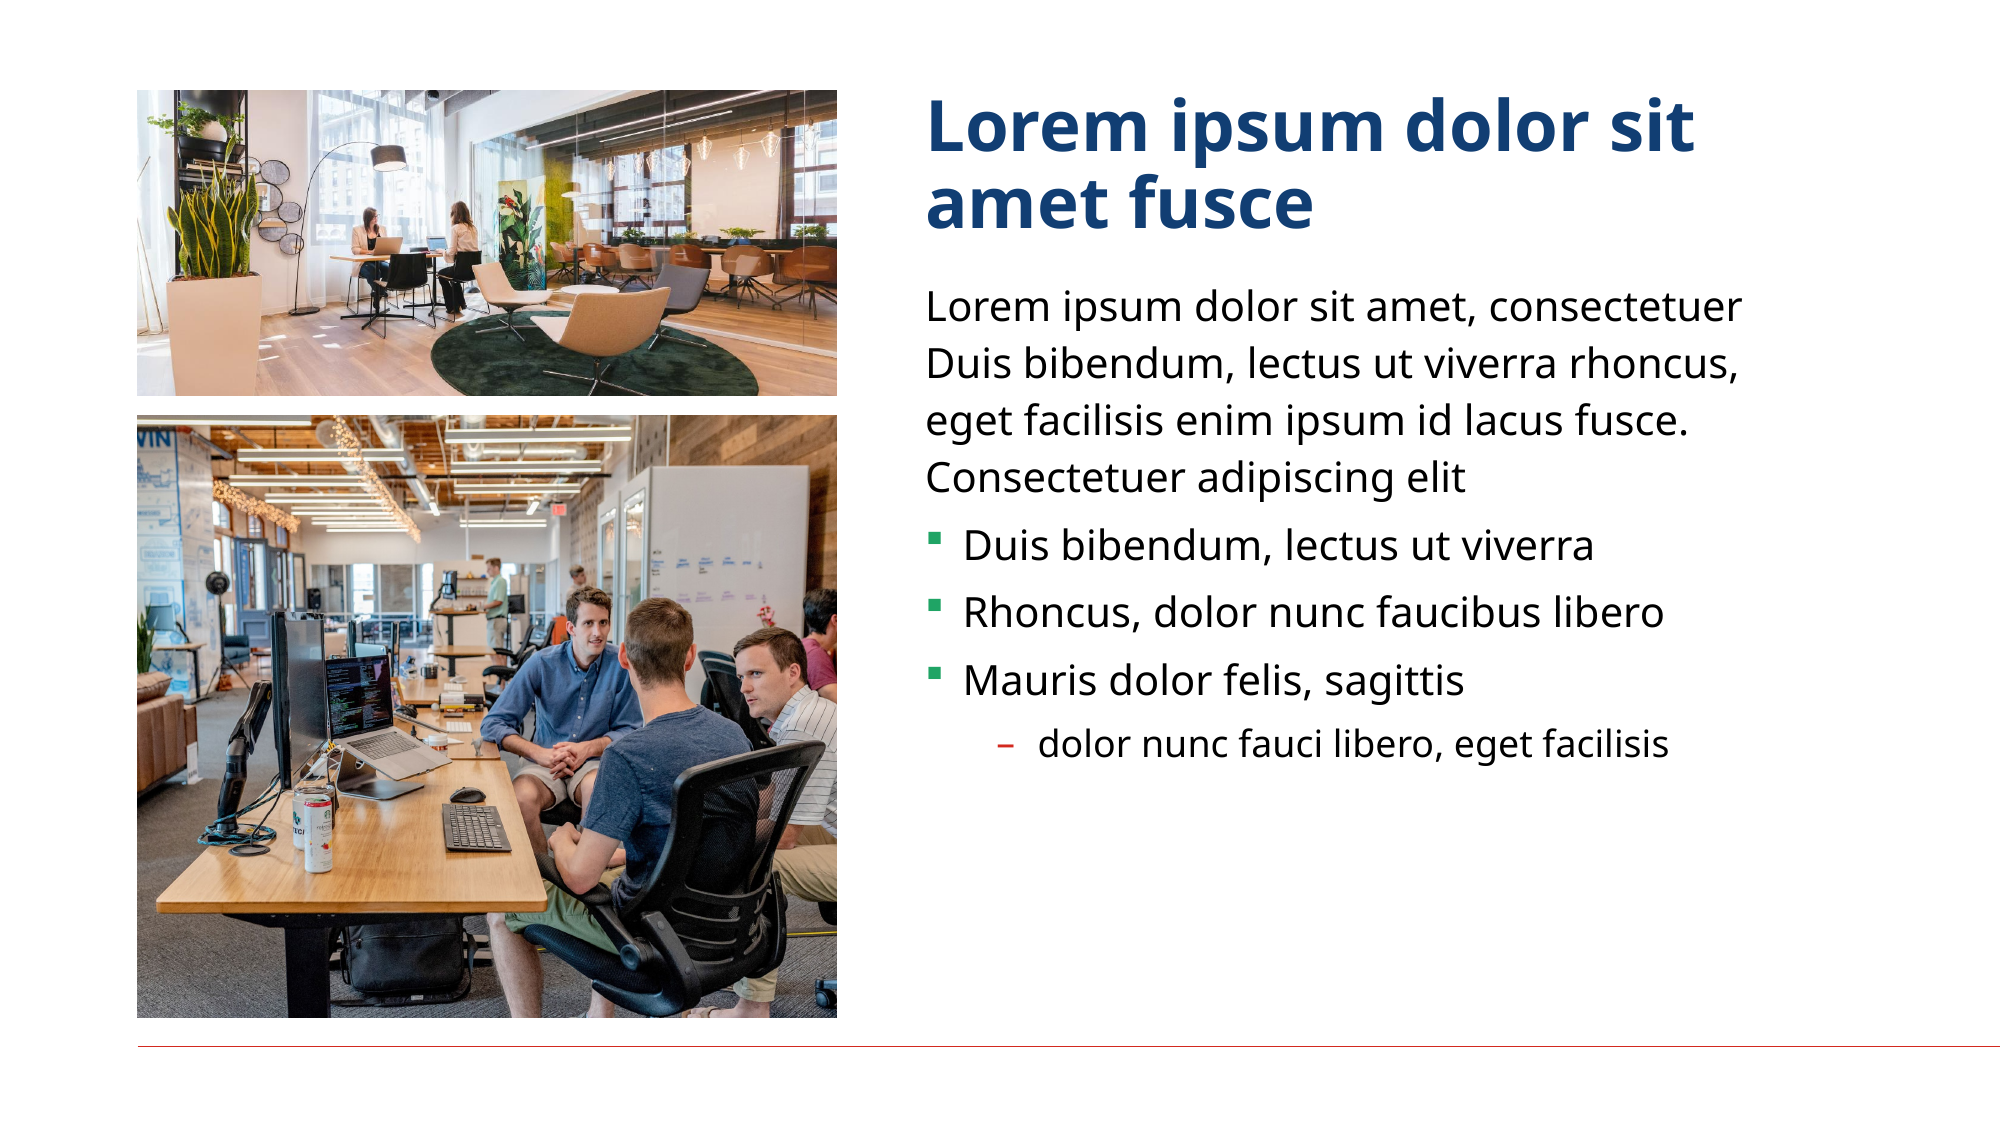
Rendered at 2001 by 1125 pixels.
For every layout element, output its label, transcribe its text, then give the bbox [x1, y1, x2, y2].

list Lorem ipsum dolor sit amet, consectetuer Duis bibendum, lectus ut viverra rhoncus, eget facilisis enim ipsum id lacus fusce. Consectetuer adipiscing elit Duis bibendum, lectus ut viverra Rhoncus, dolor nunc faucibus libero Mauris dolor felis, sagittis dolor nunc fauci libero, eget facilisis [925, 273, 1863, 1018]
title Lorem ipsum dolor sit amet fusce [925, 90, 1863, 246]
picture [137, 90, 837, 396]
picture [137, 415, 837, 1018]
